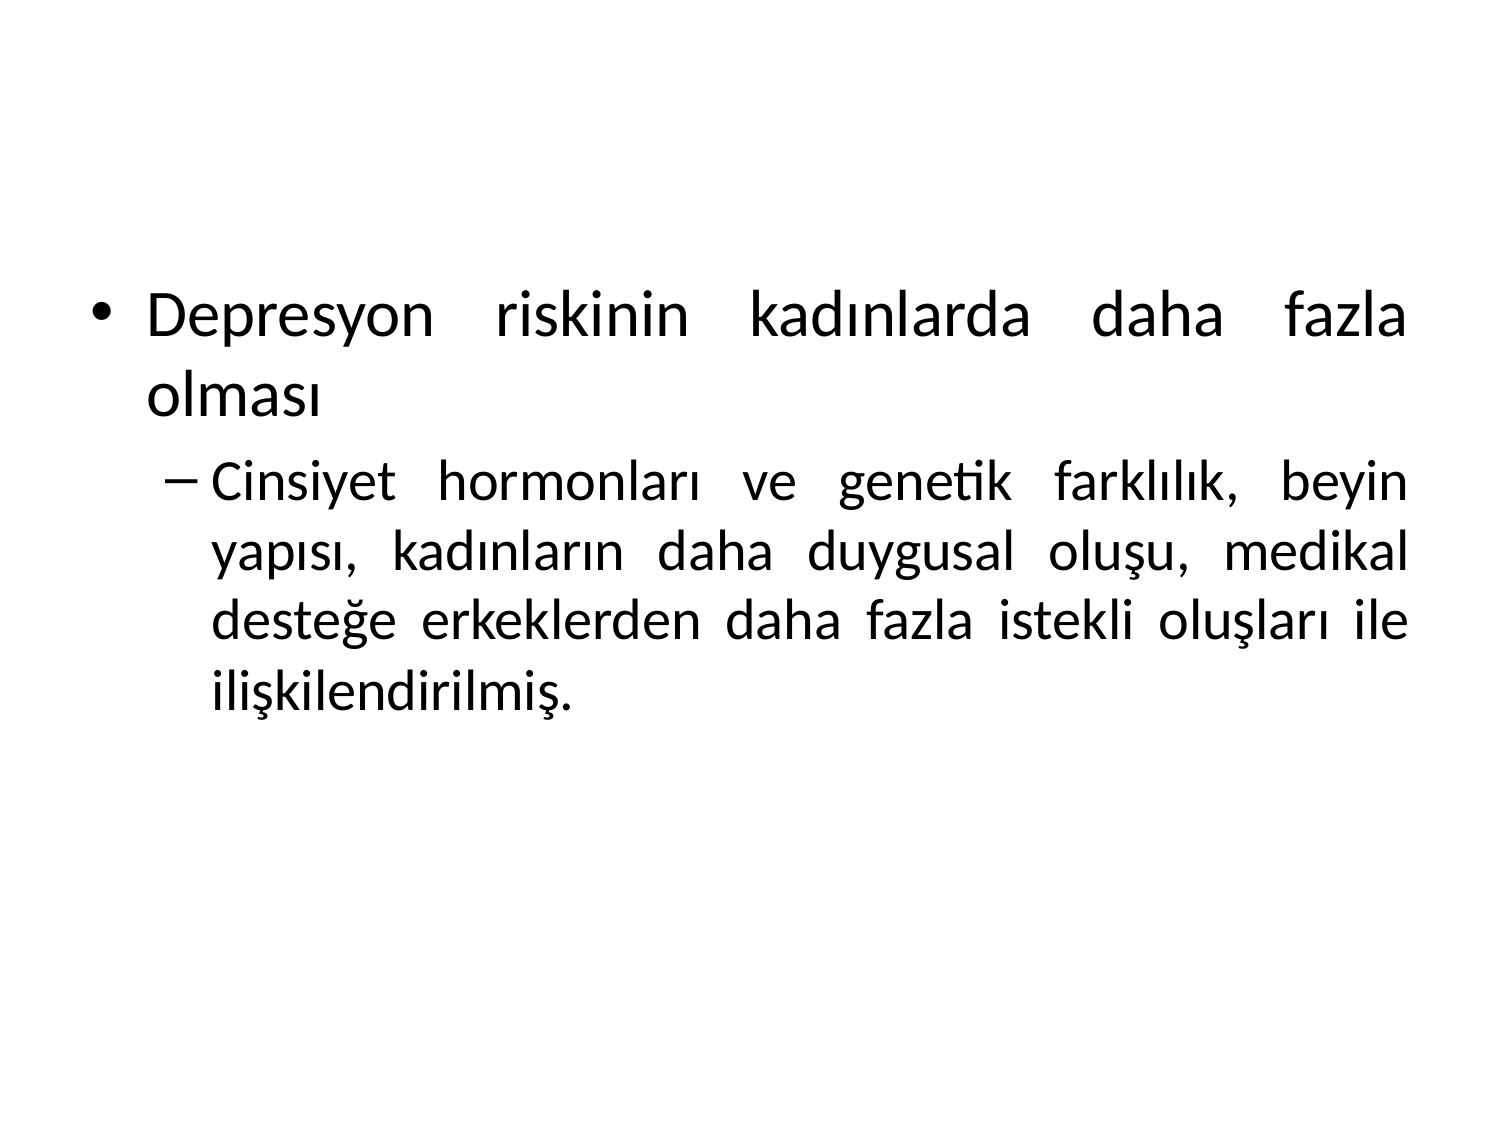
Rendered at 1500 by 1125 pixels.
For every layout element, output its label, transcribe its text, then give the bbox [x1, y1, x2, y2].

list Depresyon riskinin kadınlarda daha fazla olması Cinsiyet hormonları ve genetik farklılık, beyin yapısı, kadınların daha duygusal oluşu, medikal desteğe erkeklerden daha fazla istekli oluşları ile ilişkilendirilmiş. [75, 262, 1425, 1005]
